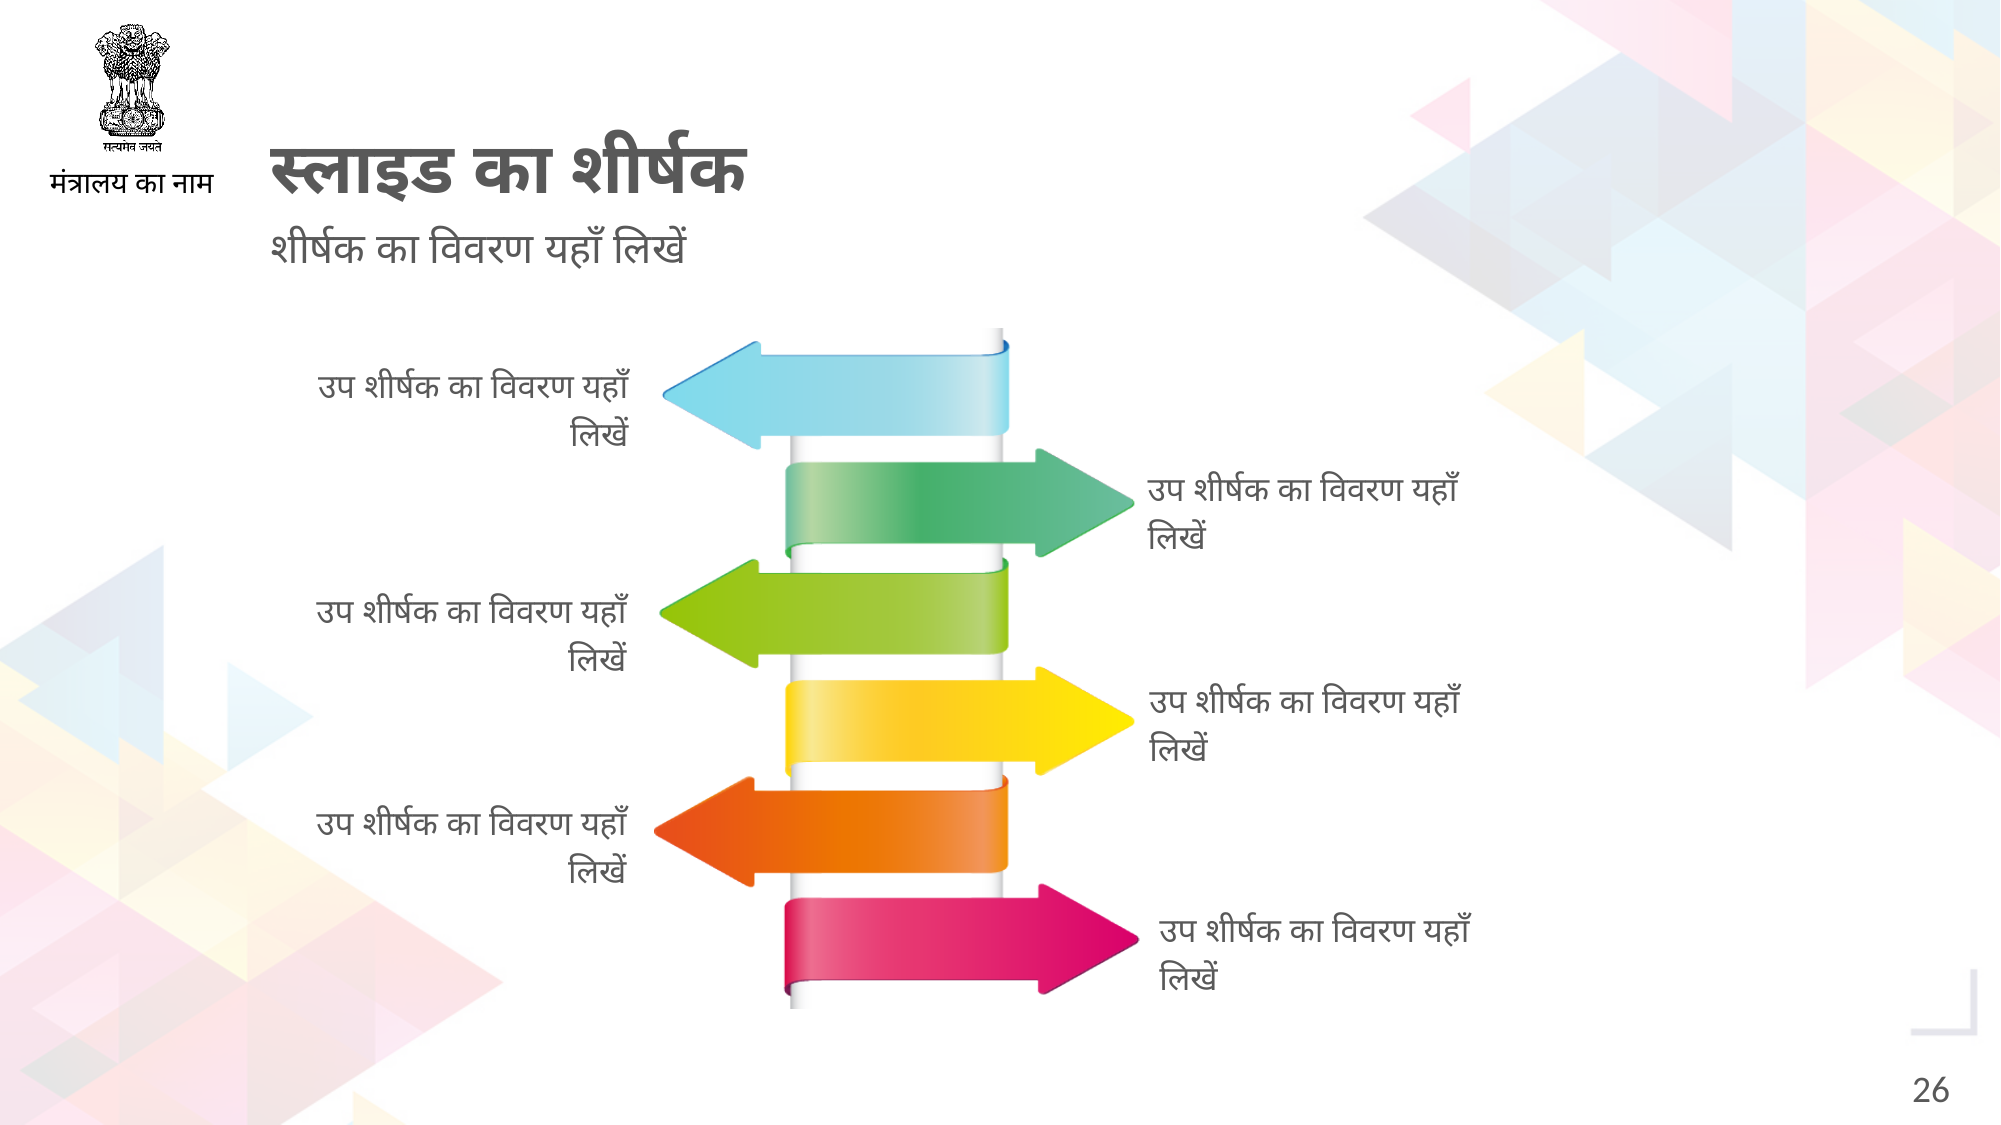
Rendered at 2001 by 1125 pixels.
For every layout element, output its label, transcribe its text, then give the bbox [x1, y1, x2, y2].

text_box उप शीर्षक का विवरण यहाँ लिखें [289, 578, 634, 682]
text_box उप शीर्षक का विवरण यहाँ लिखें [289, 790, 634, 894]
text_box 26 [1862, 1057, 2000, 1125]
list स्लाइड का शीर्षक [255, 125, 1697, 209]
picture [90, 19, 174, 156]
text_box उप शीर्षक का विवरण यहाँ लिखें [1151, 896, 1497, 1001]
text_box उप शीर्षक का विवरण यहाँ लिखें [291, 353, 636, 457]
text_box उप शीर्षक का विवरण यहाँ लिखें [1141, 668, 1487, 773]
text_box उप शीर्षक का विवरण यहाँ लिखें [1140, 456, 1485, 560]
list मंत्रालय का नाम [0, 161, 268, 260]
picture [654, 328, 1140, 1009]
list शीर्षक का विवरण यहाँ लिखें [255, 219, 1697, 315]
